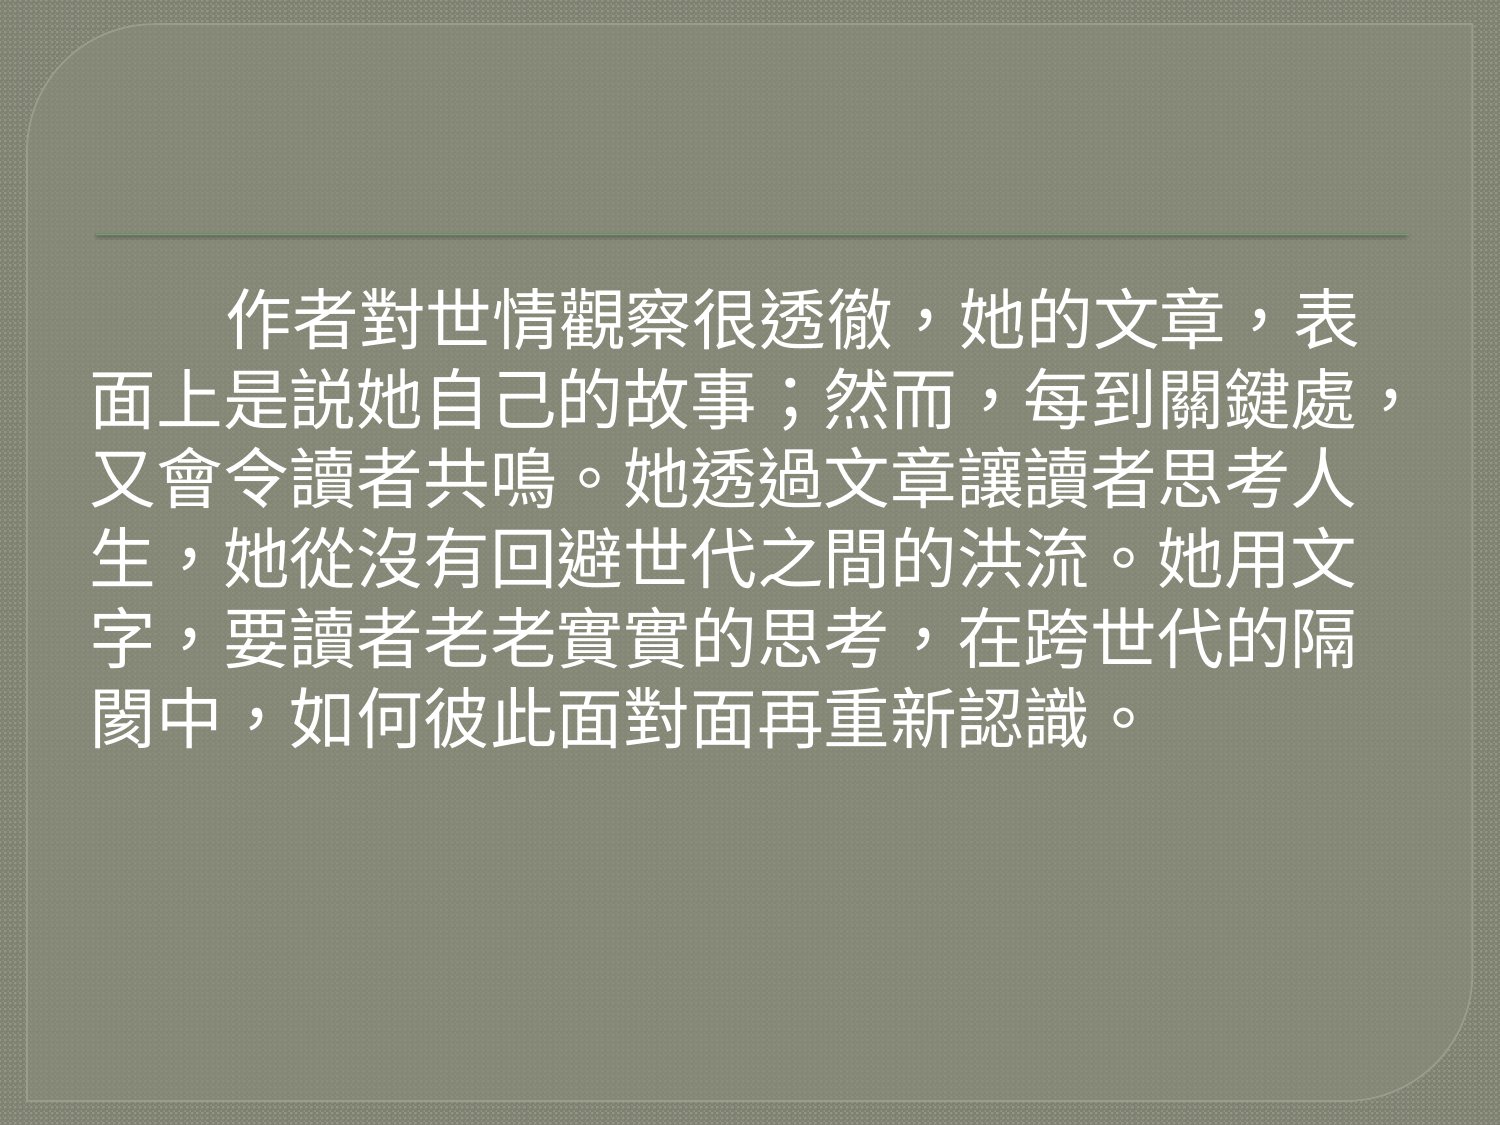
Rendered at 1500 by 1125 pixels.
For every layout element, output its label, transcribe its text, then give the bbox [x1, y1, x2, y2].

list 作者對世情觀察很透徹，她的文章，表面上是説她自己的故事；然而，每到關鍵處，又會令讀者共鳴。她透過文章讓讀者思考人生，她從沒有回避世代之間的洪流。她用文字，要讀者老老實實的思考，在跨世代的隔閡中，如何彼此面對面再重新認識。 [75, 270, 1425, 1013]
